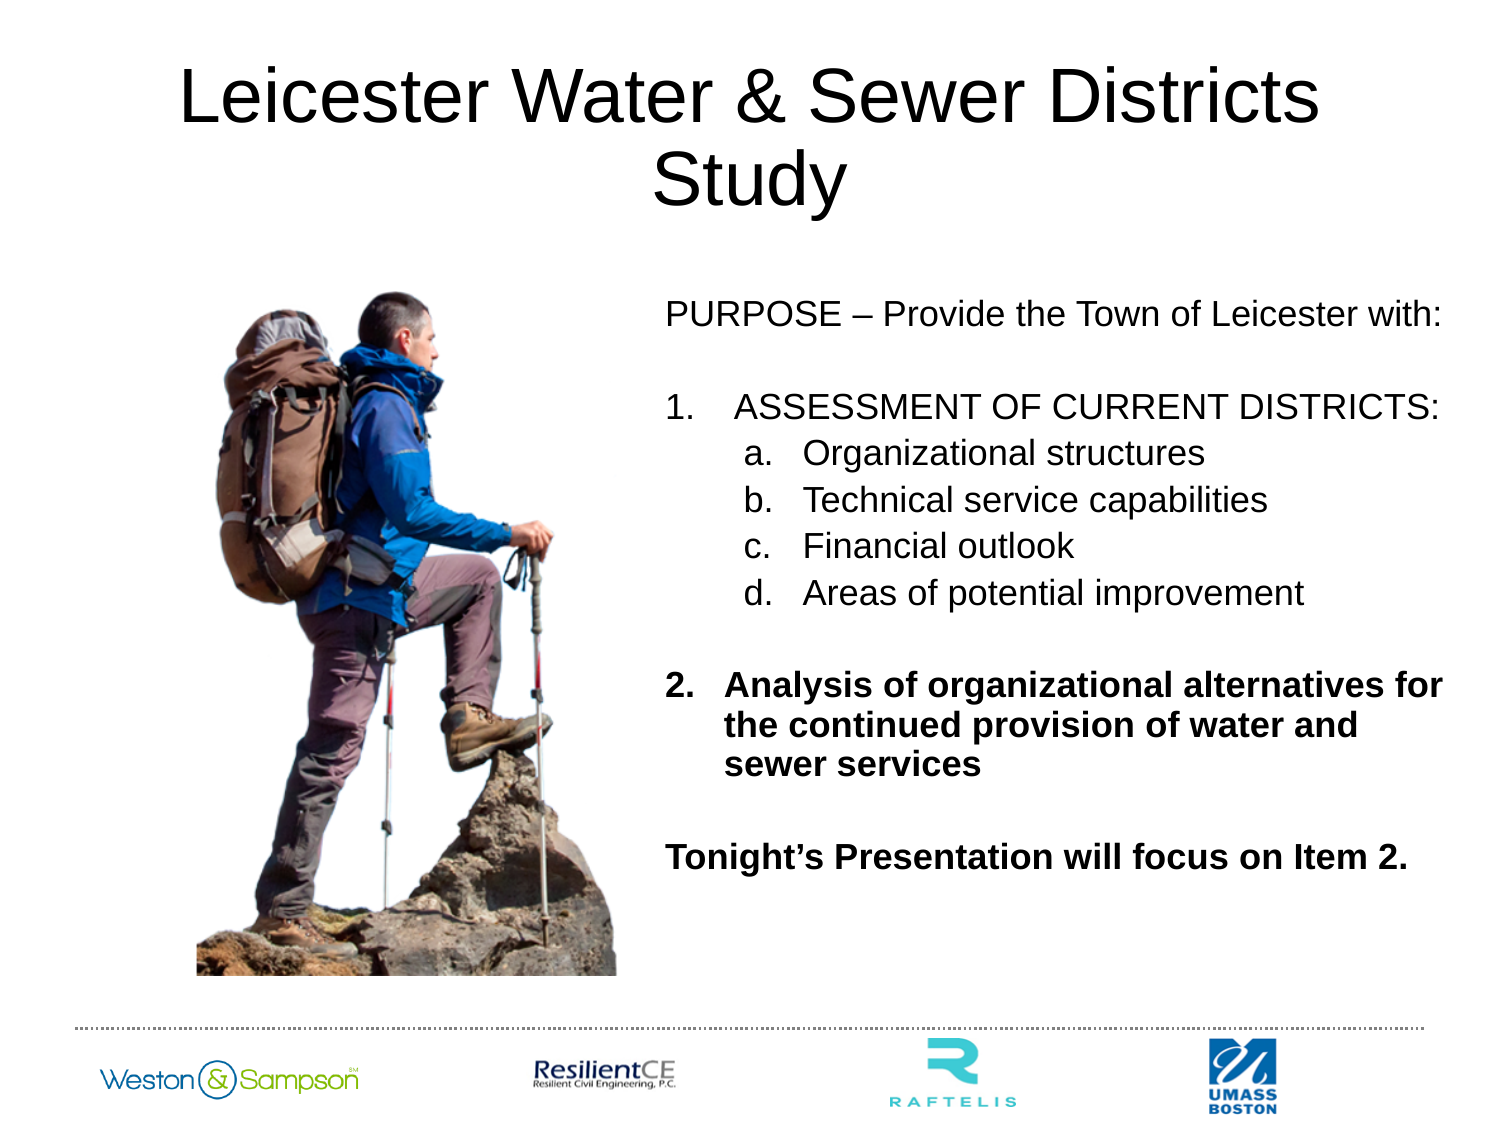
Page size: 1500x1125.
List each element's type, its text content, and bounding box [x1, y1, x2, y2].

picture [525, 1031, 684, 1125]
text_box PURPOSE – Provide the Town of Leicester with: ASSESSMENT OF CURRENT DISTRICTS: Organizational structures Technical service capabilities Financial outlook Areas of potential improvement Analysis of organizational alternatives for the continued provision of water and sewer services Tonight’s Presentation will focus on Item 2. [649, 287, 1463, 900]
picture [1193, 1036, 1291, 1118]
picture [74, 291, 738, 977]
picture [75, 1052, 382, 1107]
picture [890, 1038, 1016, 1107]
title Leicester Water & Sewer Districts Study [75, 45, 1425, 233]
